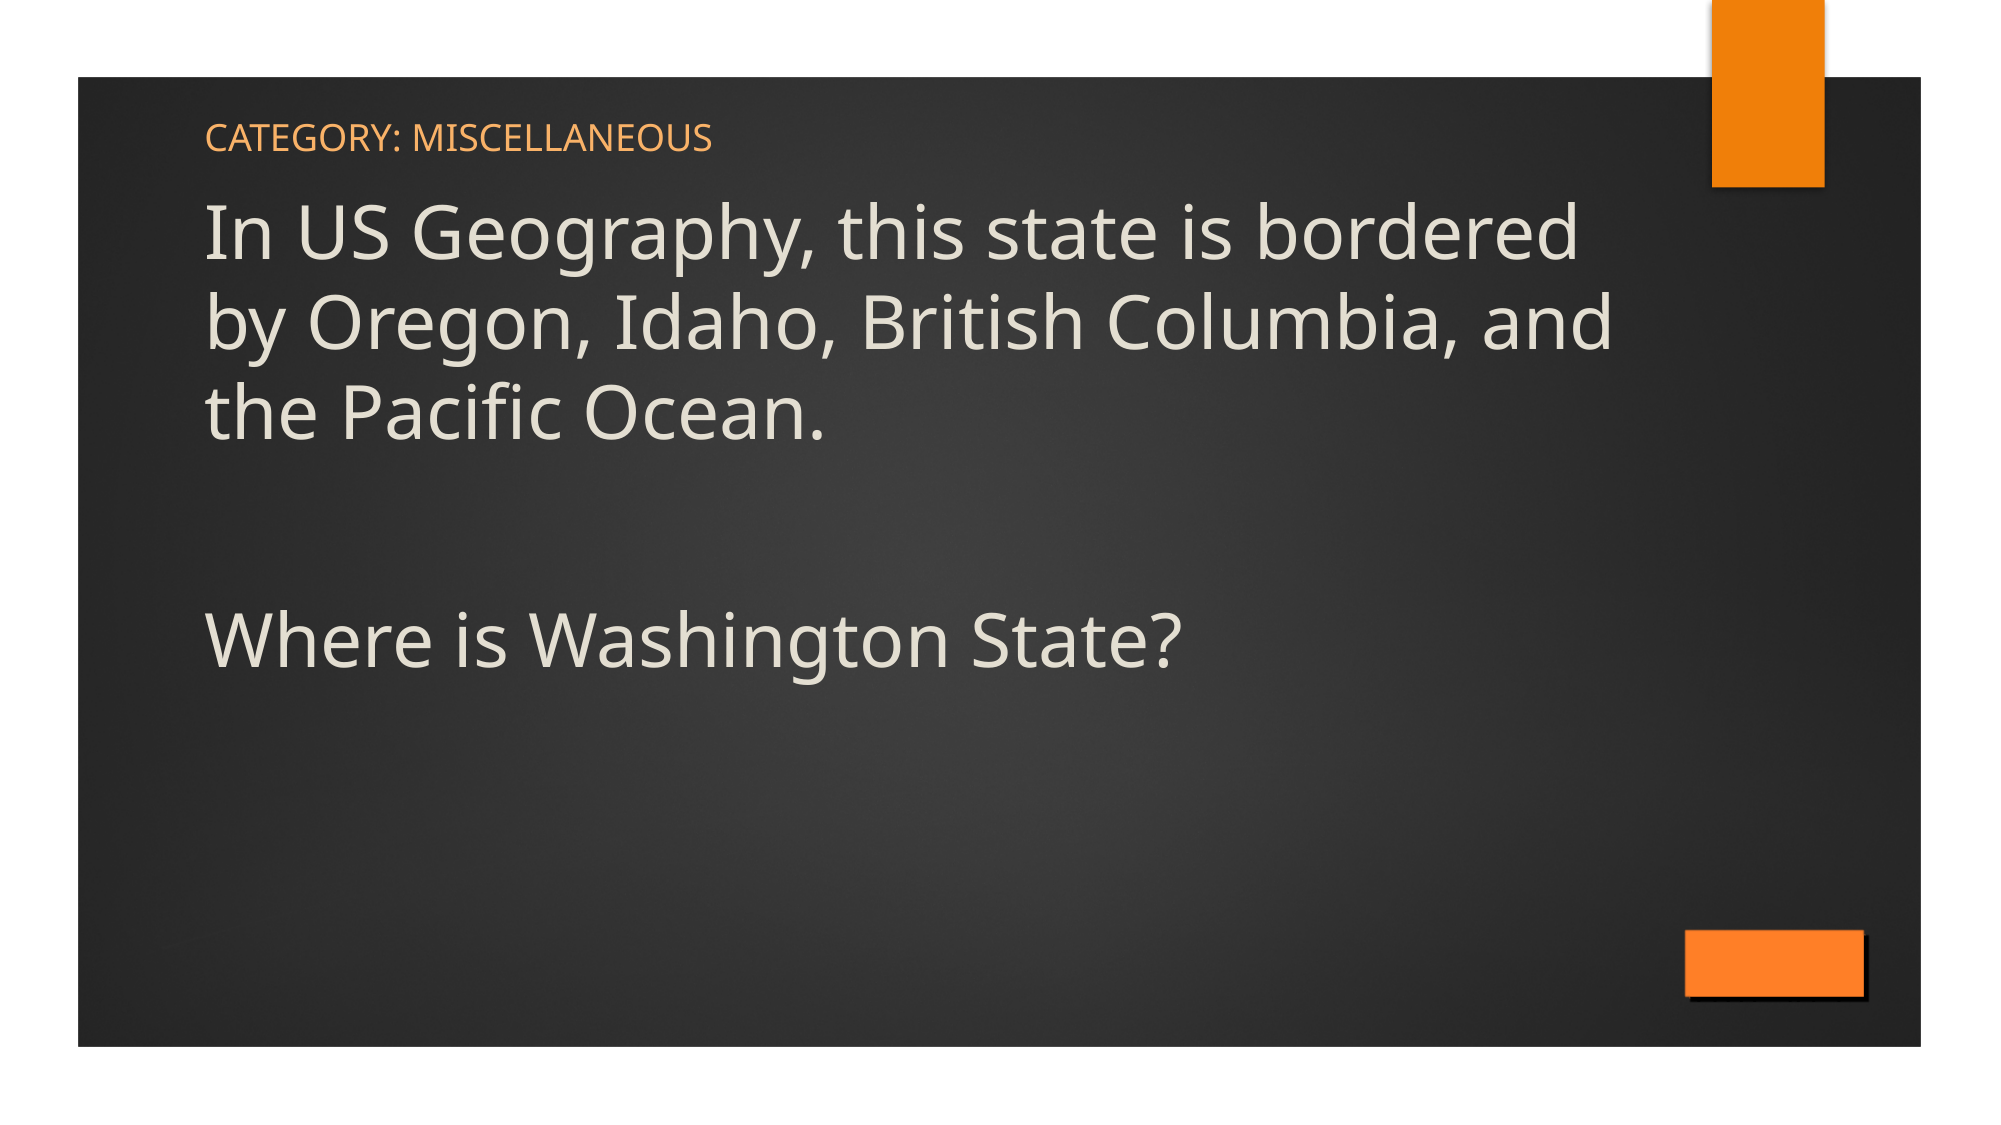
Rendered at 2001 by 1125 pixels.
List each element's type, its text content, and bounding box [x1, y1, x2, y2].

subtitle Category: Miscellaneous [189, 106, 1638, 177]
picture [1681, 926, 1874, 1006]
title In US Geography, this state is bordered by Oregon, Idaho, British Columbia, and the Pacific Ocean. [189, 176, 1682, 537]
text_box Where is Washington State? [189, 584, 1682, 945]
